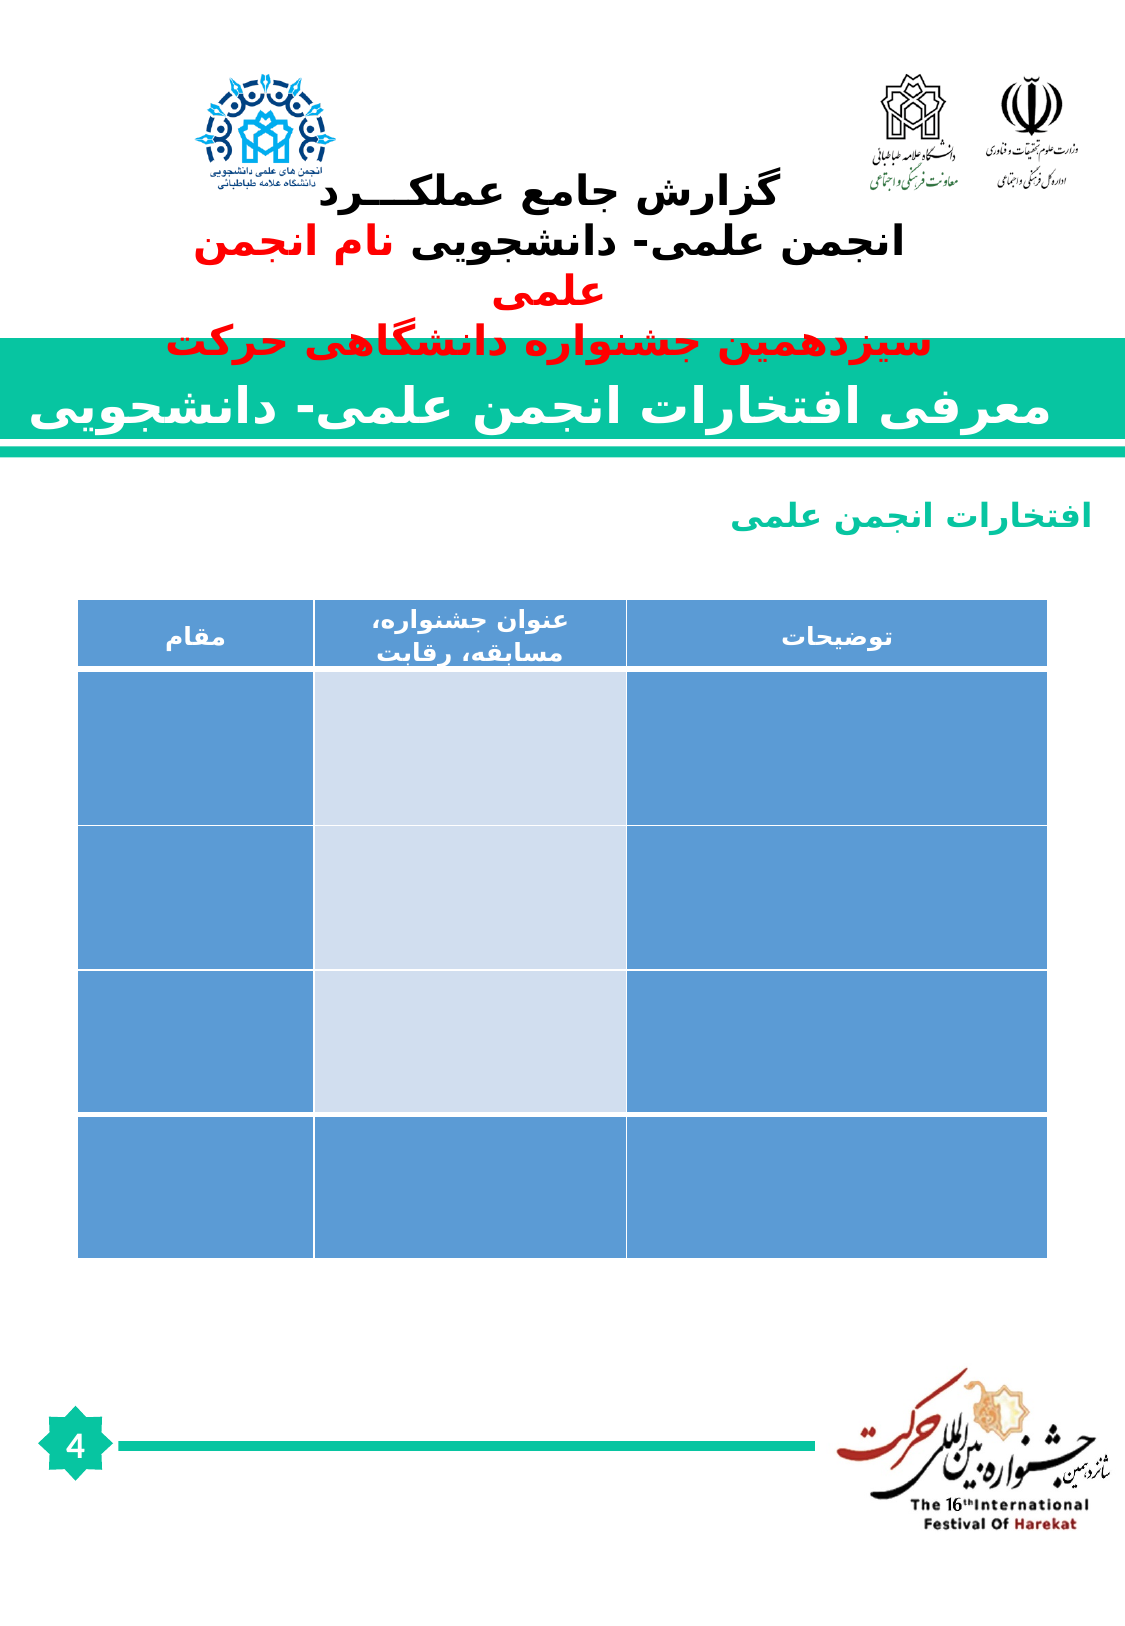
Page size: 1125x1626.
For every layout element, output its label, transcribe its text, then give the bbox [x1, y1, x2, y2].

table_header توضیحات [627, 600, 1047, 666]
table_cell [627, 971, 1047, 1112]
table_cell [627, 826, 1047, 969]
table_cell [78, 826, 313, 969]
table_cell [315, 971, 626, 1112]
text_box 4 [36, 1404, 115, 1483]
table_cell [315, 672, 626, 825]
text_box معرفی افتخارات انجمن علمی- دانشجویی [982, 337, 1125, 440]
picture [815, 1355, 1125, 1546]
table_cell [78, 672, 313, 825]
table_cell [315, 1117, 626, 1258]
text_box معرفی افتخارات انجمن علمی- دانشجویی [0, 337, 118, 440]
text_box افتخارات انجمن علمی [715, 486, 1109, 542]
table_header مقام [78, 600, 313, 666]
table_cell [315, 826, 626, 969]
text_box [117, 1440, 815, 1452]
picture [0, 31, 1110, 234]
text_box گزارش جامع عملکـــرد انجمن علمی- دانشجویی نام انجمن علمی سیزدهمین جشنواره دانشگاهی حرکت [118, 234, 982, 442]
table_cell [78, 971, 313, 1112]
text_box [0, 445, 1125, 458]
table_cell [627, 1117, 1047, 1258]
table_cell [78, 1117, 313, 1258]
table_cell [627, 672, 1047, 825]
table_header عنوان جشنواره، مسابقه، رقابت [315, 600, 626, 666]
